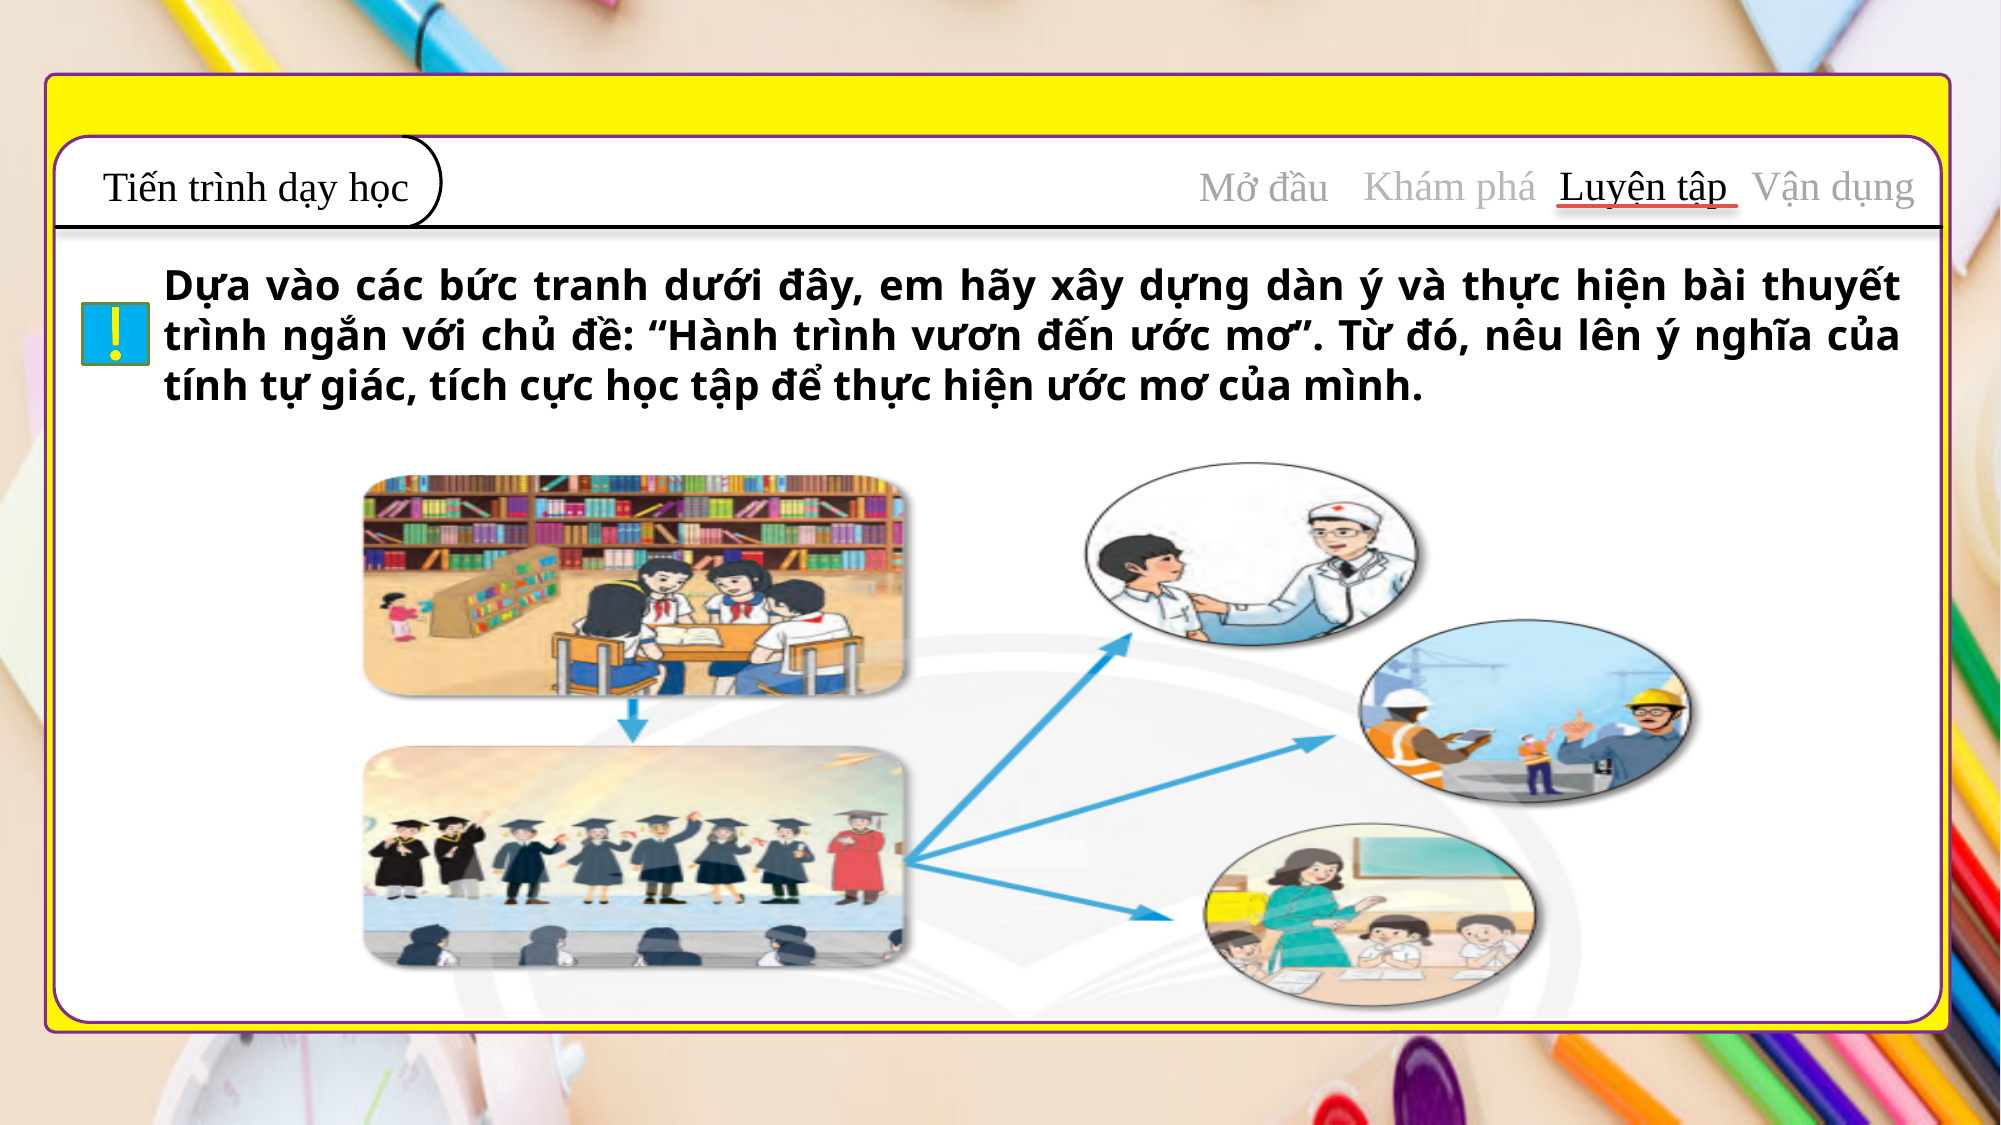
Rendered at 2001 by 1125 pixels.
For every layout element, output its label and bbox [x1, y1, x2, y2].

text_box [82, 300, 149, 368]
picture [0, 0, 2001, 1125]
